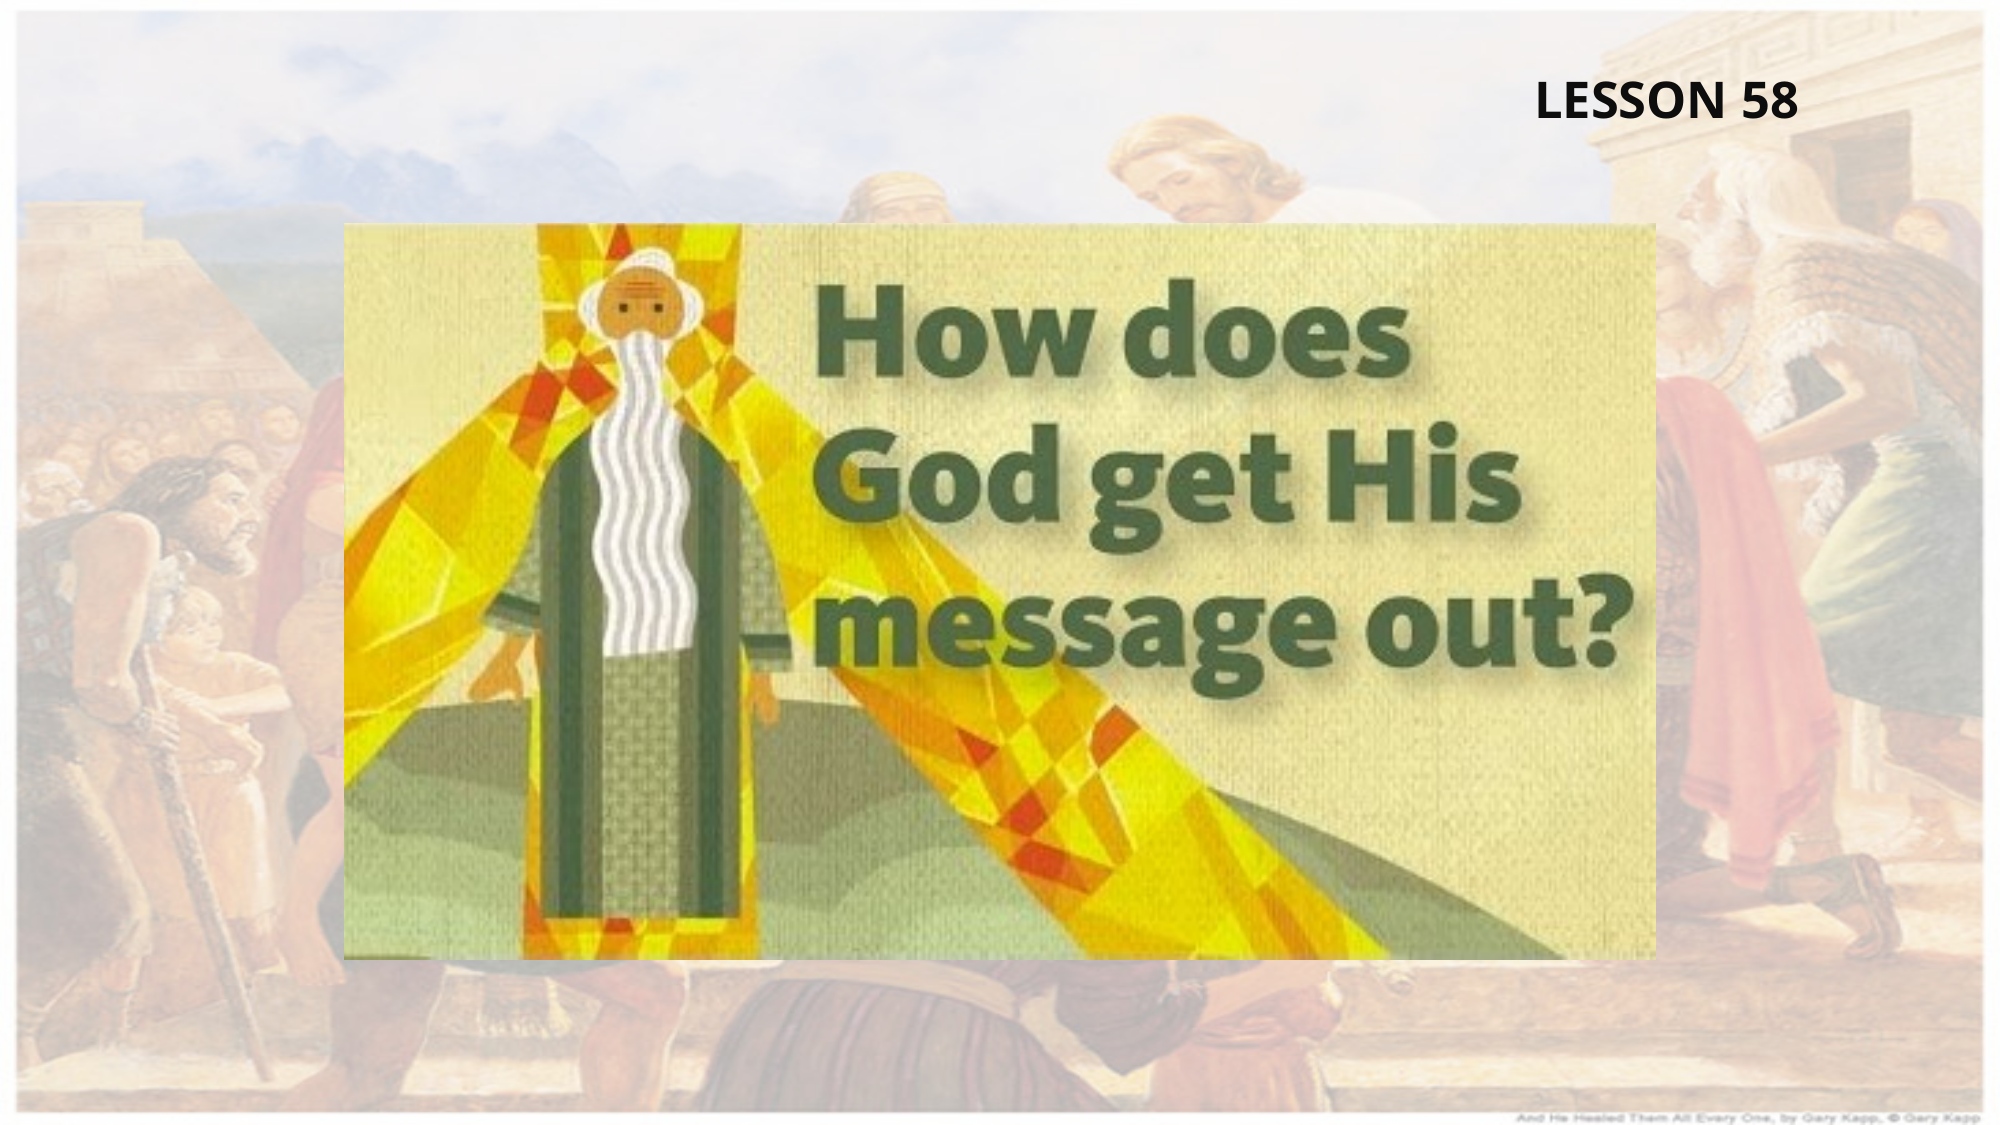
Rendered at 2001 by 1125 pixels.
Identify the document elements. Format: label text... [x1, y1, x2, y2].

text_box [343, 222, 1657, 962]
text_box LESSON 58 [1519, 60, 1829, 183]
